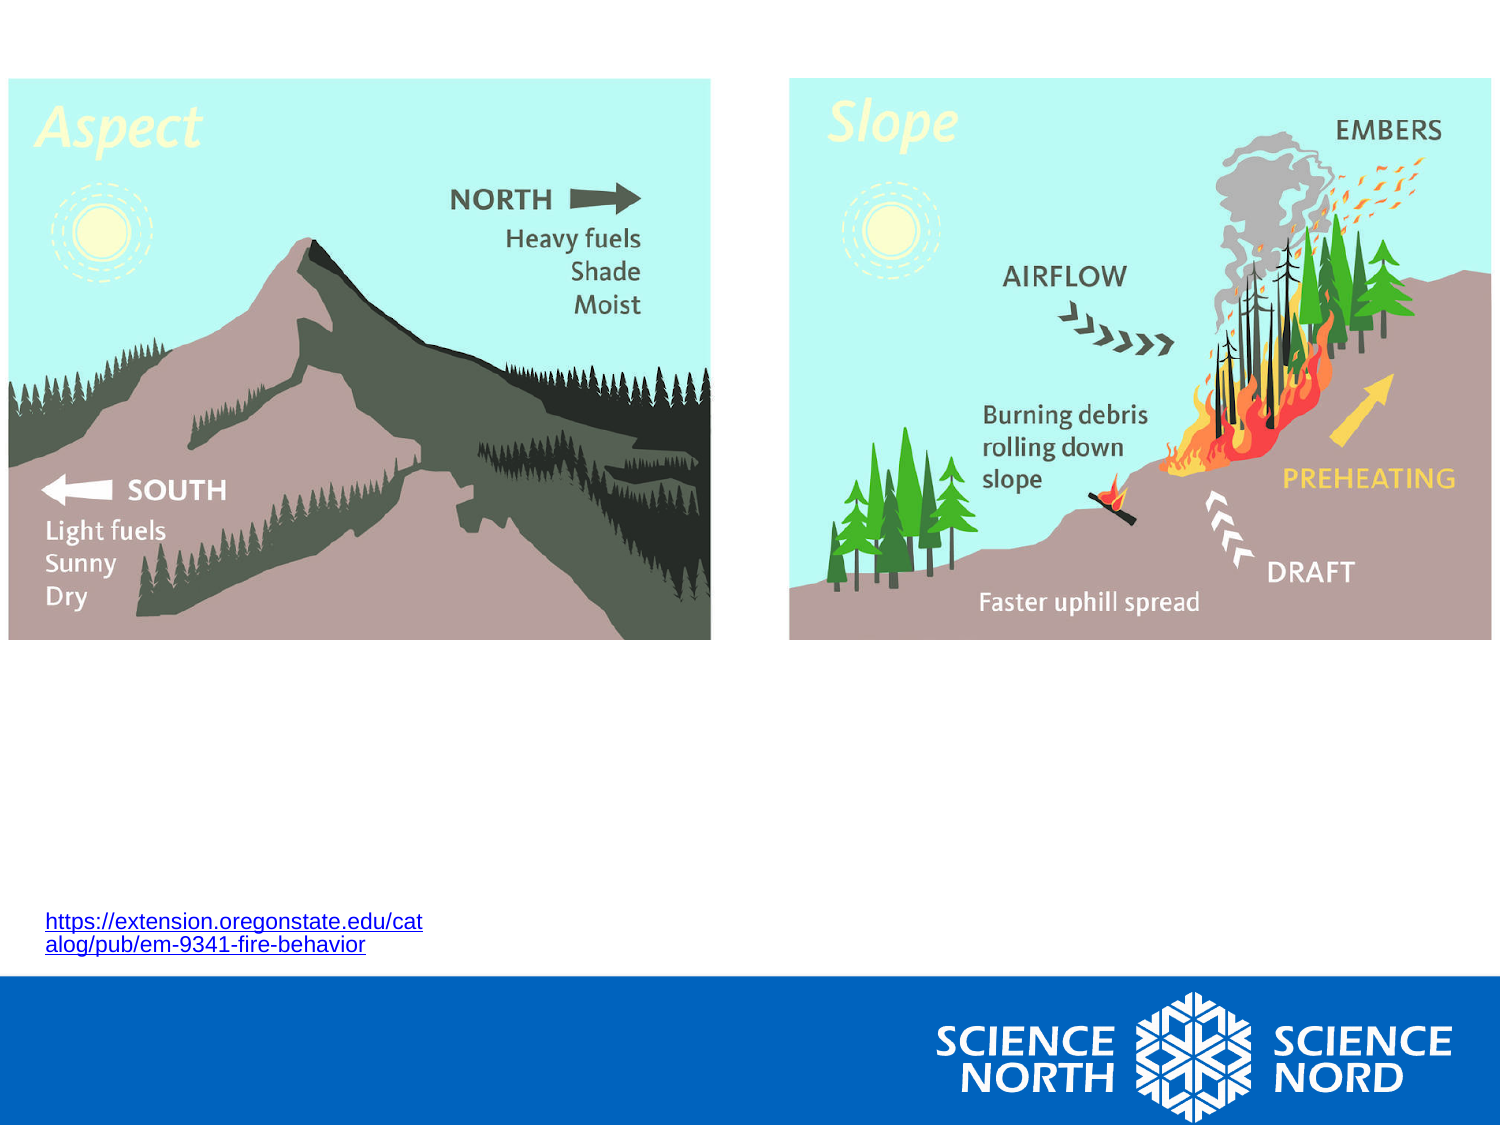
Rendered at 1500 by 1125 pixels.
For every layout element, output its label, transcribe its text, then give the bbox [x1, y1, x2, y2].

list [5, 78, 1495, 641]
text_box https://extension.oregonstate.edu/catalog/pub/em-9341-fire-behavior [30, 899, 440, 942]
picture [936, 991, 1453, 1123]
